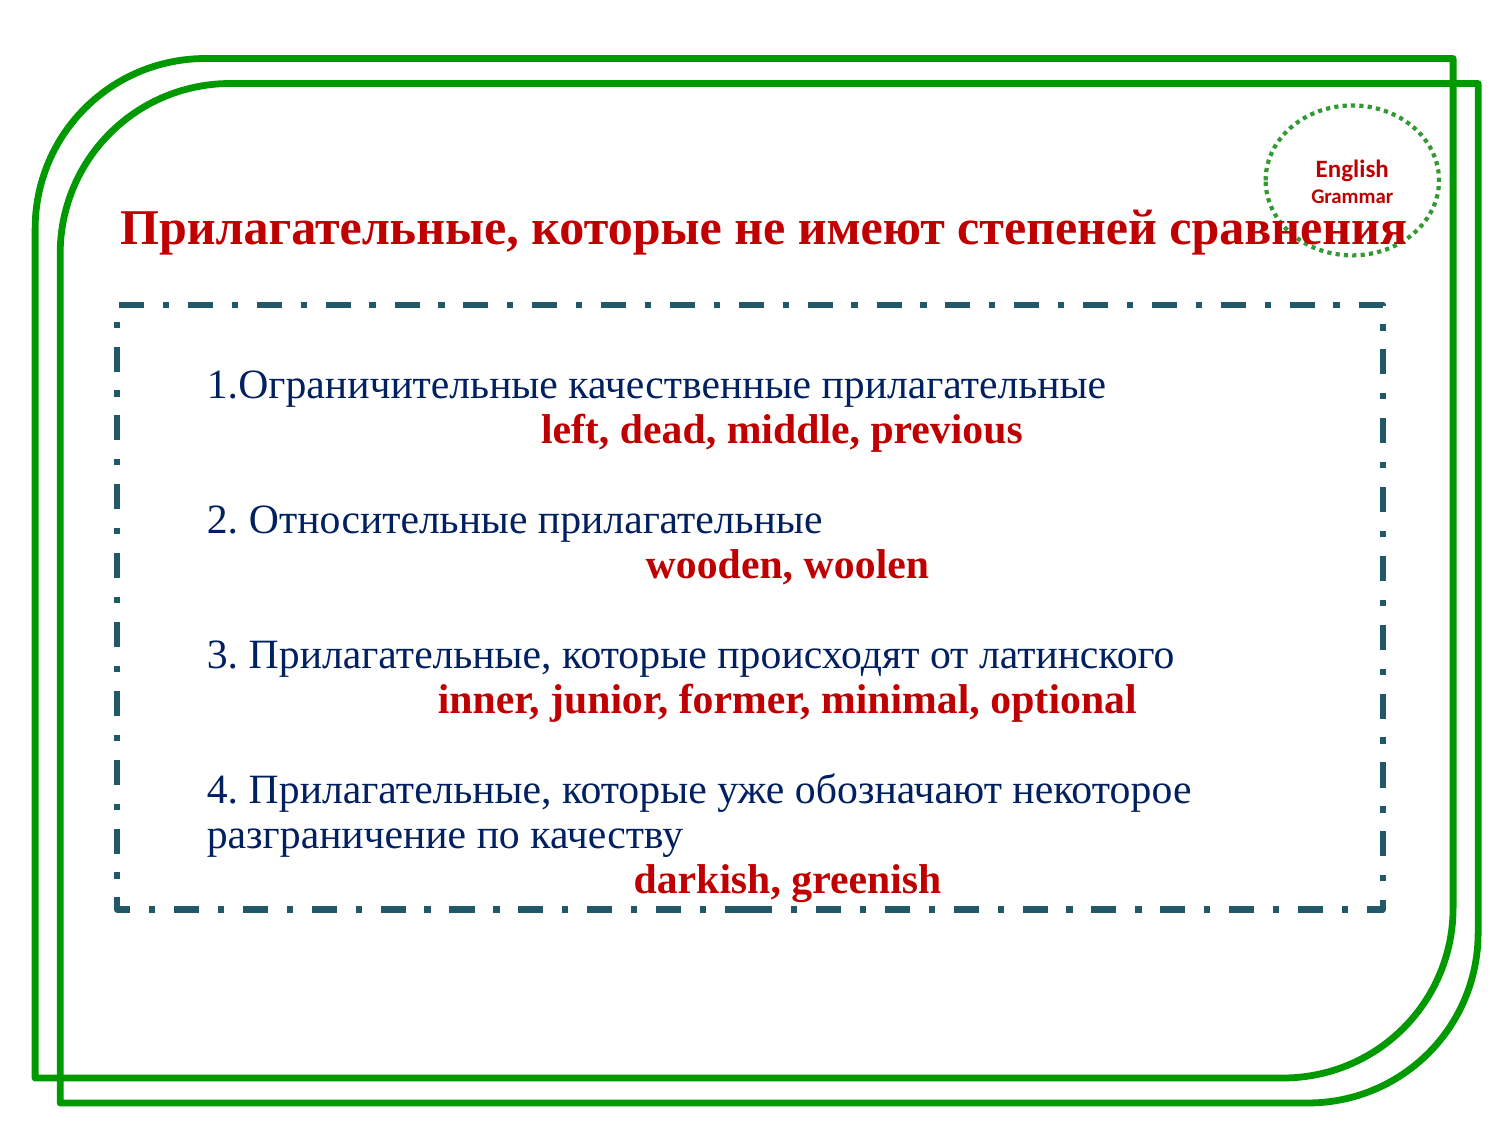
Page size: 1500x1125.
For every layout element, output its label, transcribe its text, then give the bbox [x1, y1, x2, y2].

text_box Прилагательные, которые не имеют степеней сравнения [105, 187, 1500, 263]
text_box [1456, 81, 1481, 187]
text_box [58, 263, 1481, 1106]
text_box English Grammar [1263, 103, 1442, 187]
text_box [33, 56, 1456, 1081]
text_box 1.Ограничительные качественные прилагательные left, dead, middle, previous 2. Относительные прилагательные wooden, woolen 3. Прилагательные, которые происходят от латинского inner, junior, former, minimal, optional 4. Прилагательные, которые уже обозначают некоторое разграничение по качеству darkish, greenish [117, 304, 1383, 910]
